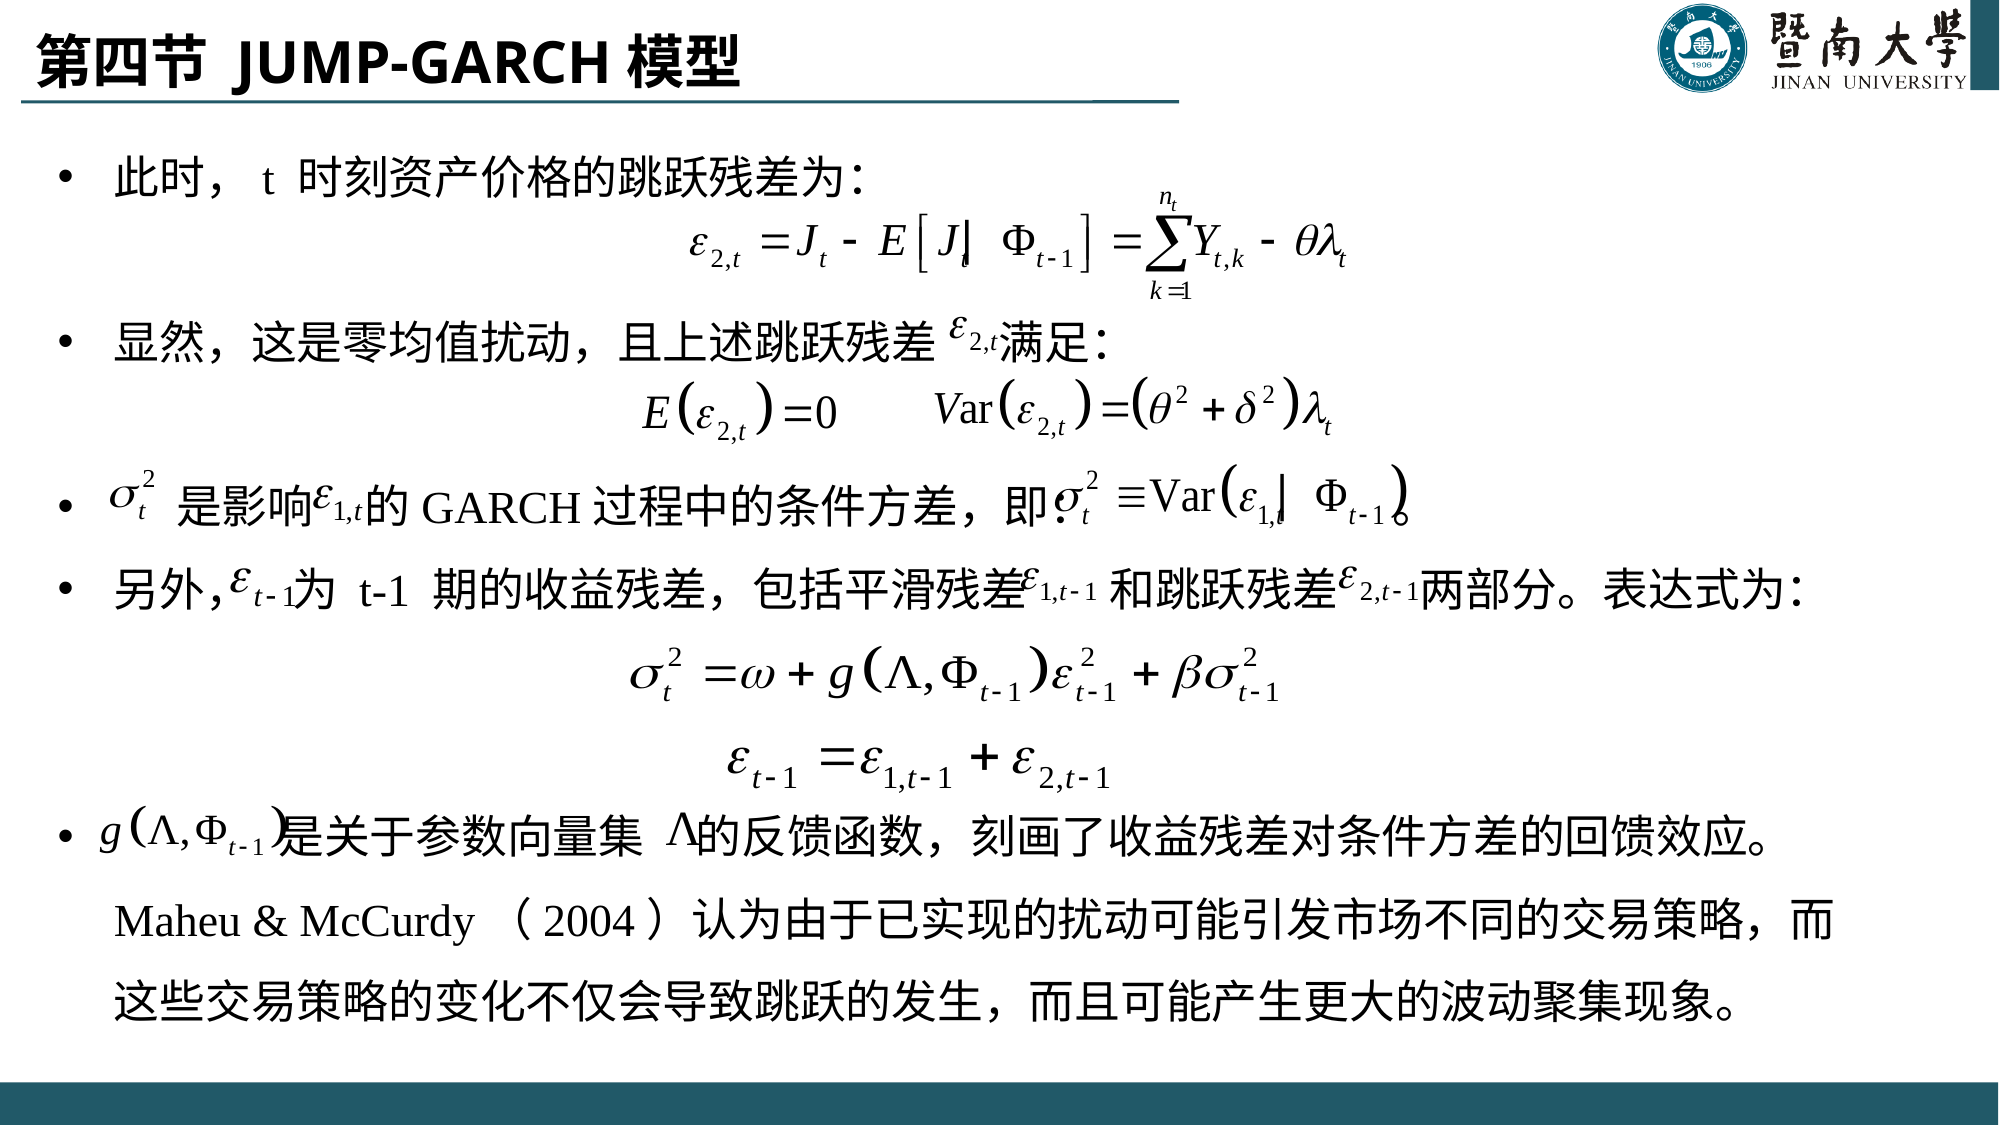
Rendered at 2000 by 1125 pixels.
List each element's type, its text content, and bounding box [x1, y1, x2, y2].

picture [1657, 3, 1967, 93]
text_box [633, 373, 845, 461]
title 第四节 JUMP-GARCH模型 [19, 0, 805, 124]
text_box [656, 798, 714, 856]
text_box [1329, 538, 1428, 616]
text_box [928, 367, 1343, 455]
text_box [1046, 456, 1415, 544]
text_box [89, 798, 293, 869]
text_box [1011, 541, 1106, 616]
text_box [715, 715, 1121, 806]
text_box 此时，t 时刻资产价格的跳跃残差为： 显然，这是零均值扰动，且上述跳跃残差 满足： 是影响 的GARCH过程中的条件方差，即： 。 另外， 为 t-1 期的收益残差，包括平滑残差 和跳跃残差 两部分。表达式为： 是关于参数向量集 的反馈函数，刻画了收益残差对条件方差的回馈效应。Maheu & McCurdy（2004）认为由于已实现的扰动可能引发市场不同的交易策略，而这些交易策略的变化不仅会导致跳跃的发生，而且可能产生更大的波动聚集现象。 [42, 113, 1854, 1050]
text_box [621, 633, 1289, 717]
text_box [302, 456, 376, 537]
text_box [101, 455, 164, 530]
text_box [680, 172, 1360, 313]
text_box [219, 538, 307, 618]
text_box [940, 290, 1009, 365]
